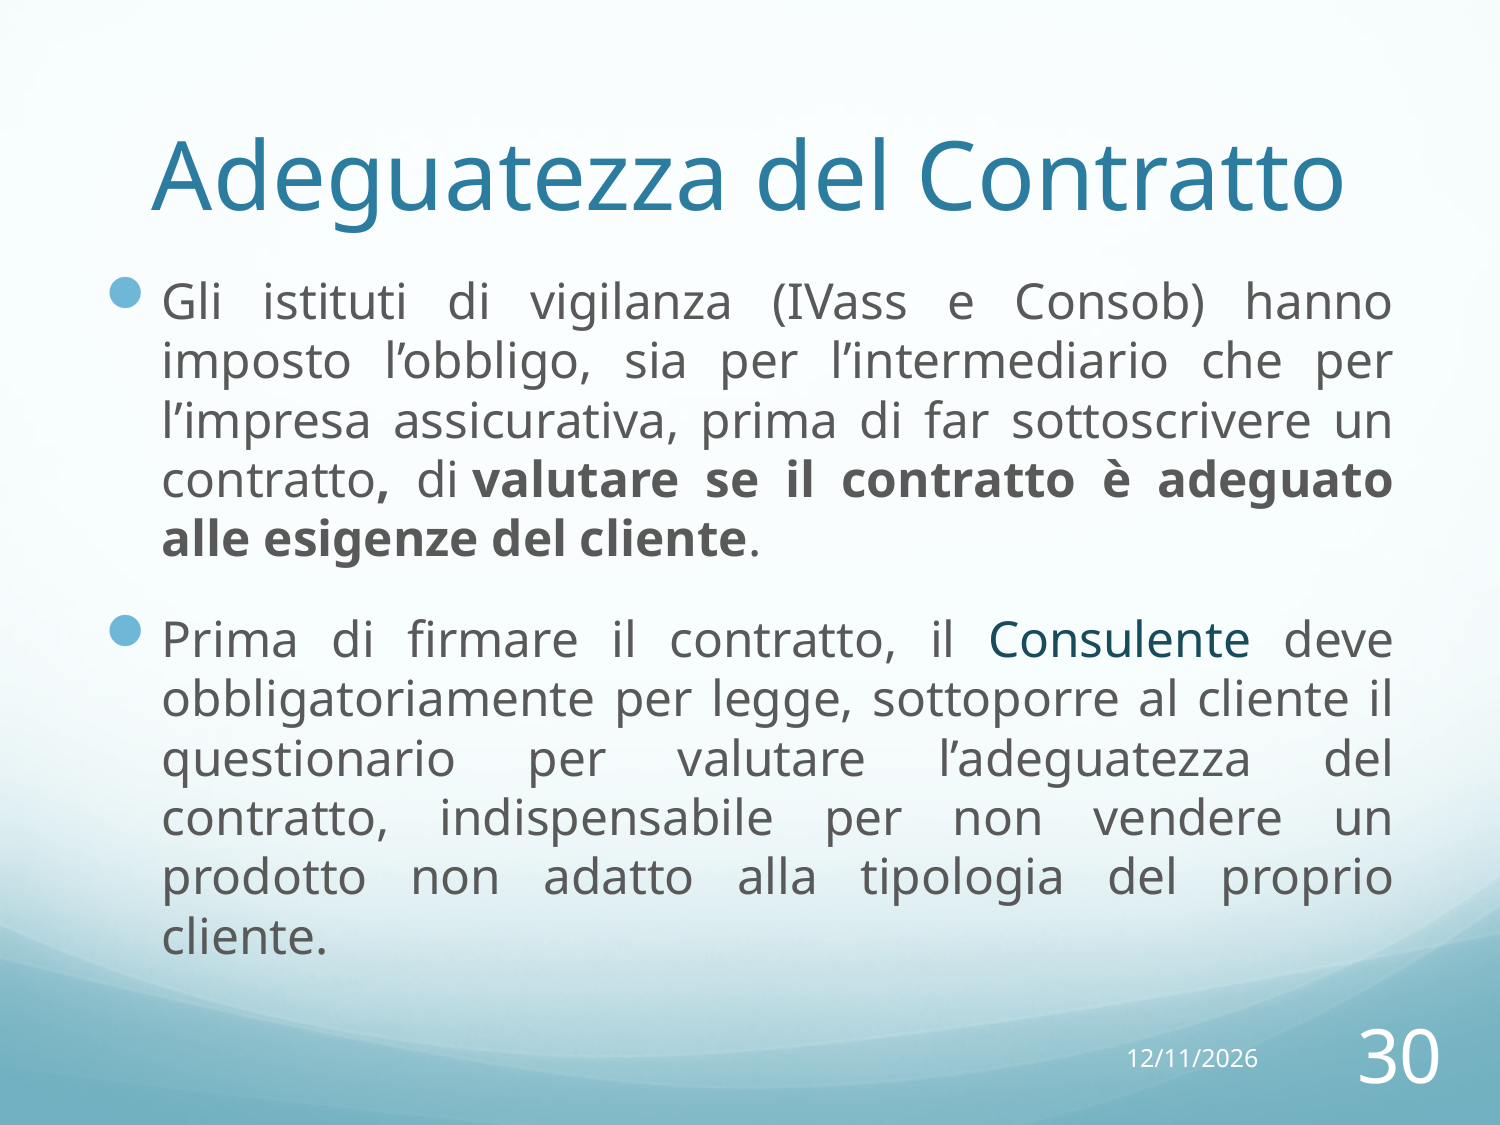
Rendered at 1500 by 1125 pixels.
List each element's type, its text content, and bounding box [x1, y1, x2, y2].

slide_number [923, 1029, 1274, 1090]
footer [43, 1029, 838, 1090]
slide_number 30 [1295, 1029, 1459, 1090]
list Gli istituti di vigilanza (IVass e Consob) hanno imposto l’obbligo, sia per l’intermediario che per l’impresa assicurativa, prima di far sottoscrivere un contratto, di valutare se il contratto è adeguato alle esigenze del cliente. Prima di firmare il contratto, il Consulente deve obbligatoriamente per legge, sottoporre al cliente il questionario per valutare l’adeguatezza del contratto, indispensabile per non vendere un prodotto non adatto alla tipologia del proprio cliente. [90, 262, 1410, 975]
title Adeguatezza del Contratto [90, 17, 1410, 237]
